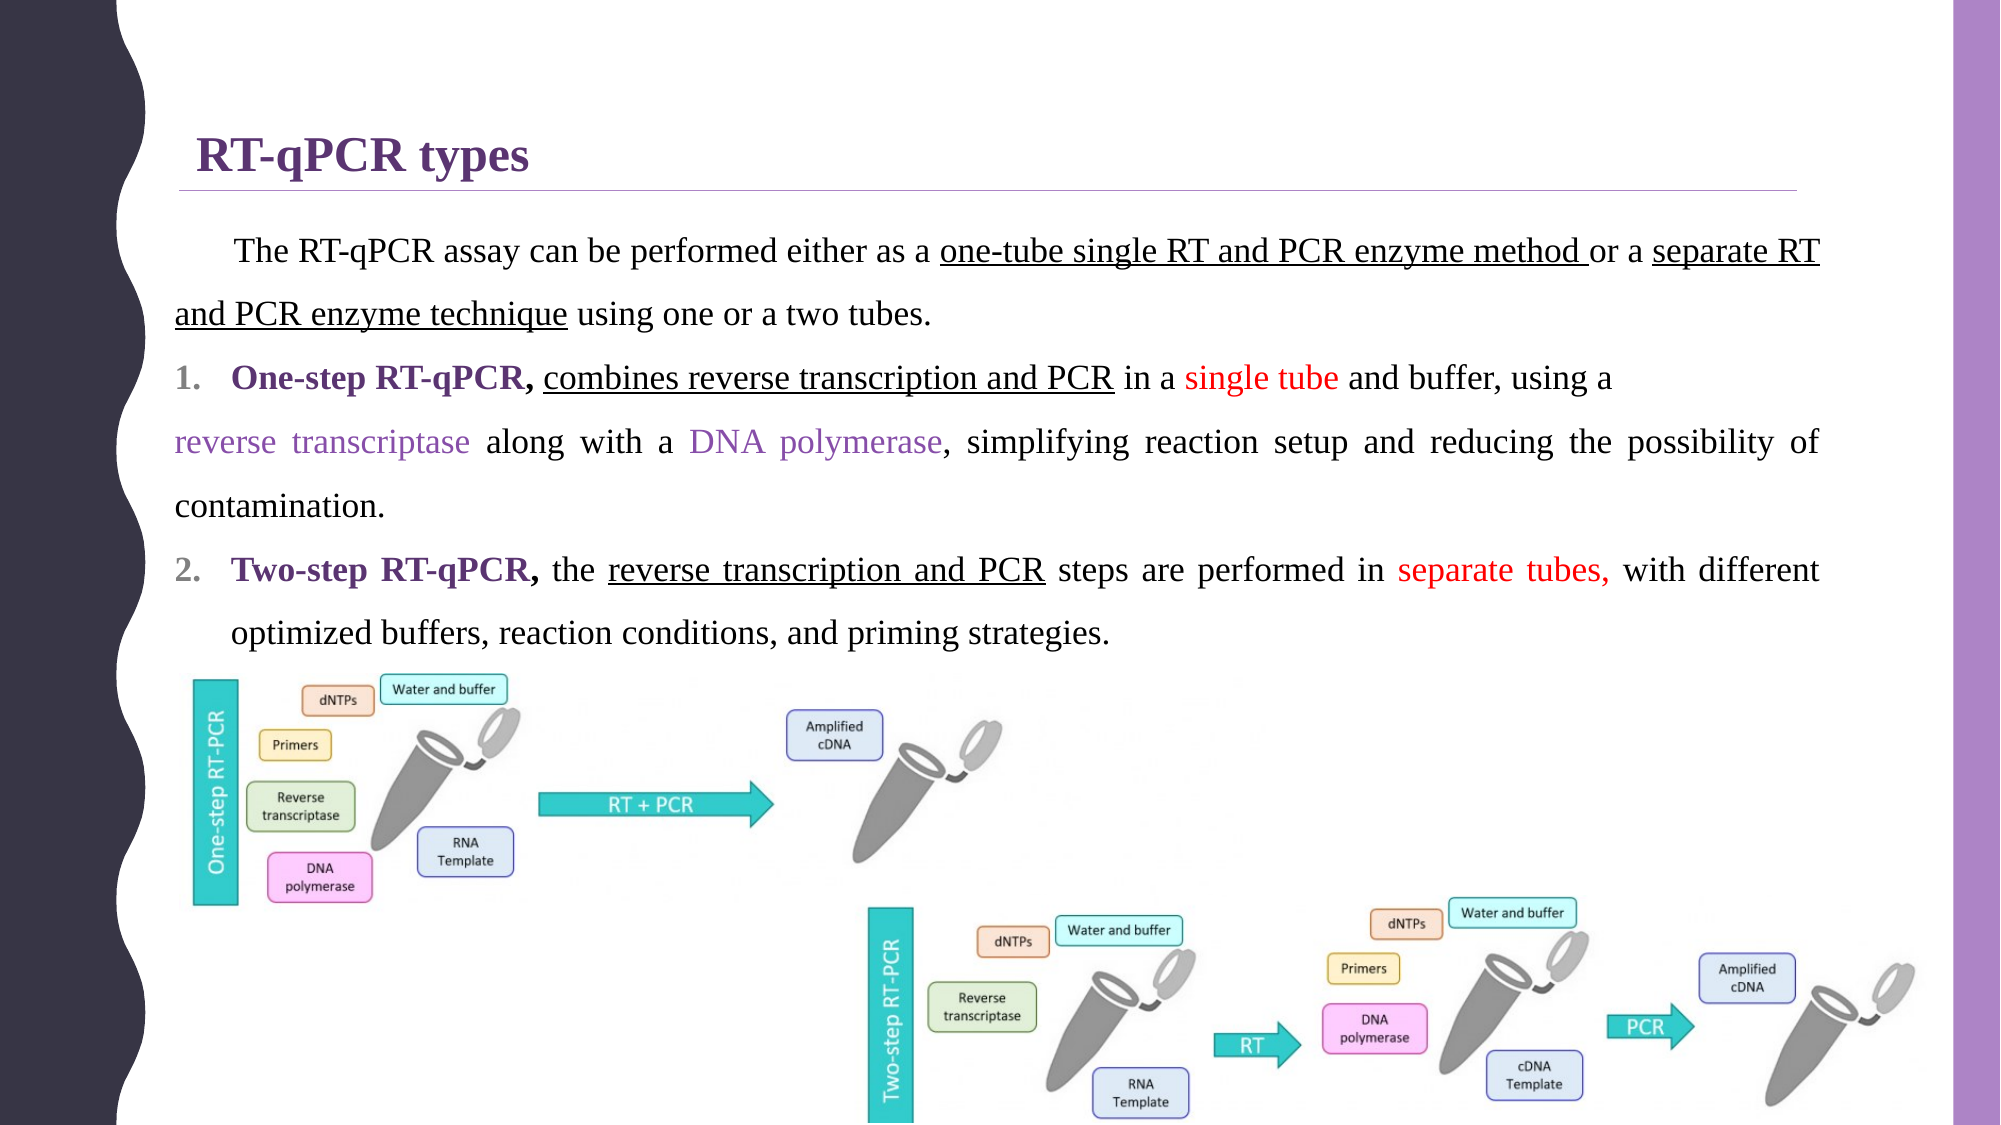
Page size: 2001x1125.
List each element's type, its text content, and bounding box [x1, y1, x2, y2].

text_box RT-qPCR types [181, 114, 545, 190]
picture [179, 673, 1944, 1123]
text_box The RT-qPCR assay can be performed either as a one-tube single RT and PCR enzyme method or a separate RT and PCR enzyme technique using one or a two tubes. One-step RT-qPCR, combines reverse transcription and PCR in a single tube and buffer, using a reverse transcriptase along with a DNA polymerase, simplifying reaction setup and reducing the possibility of contamination. Two-step RT-qPCR, the reverse transcription and PCR steps are performed in separate tubes, with different optimized buffers, reaction conditions, and priming strategies. [159, 198, 1835, 660]
